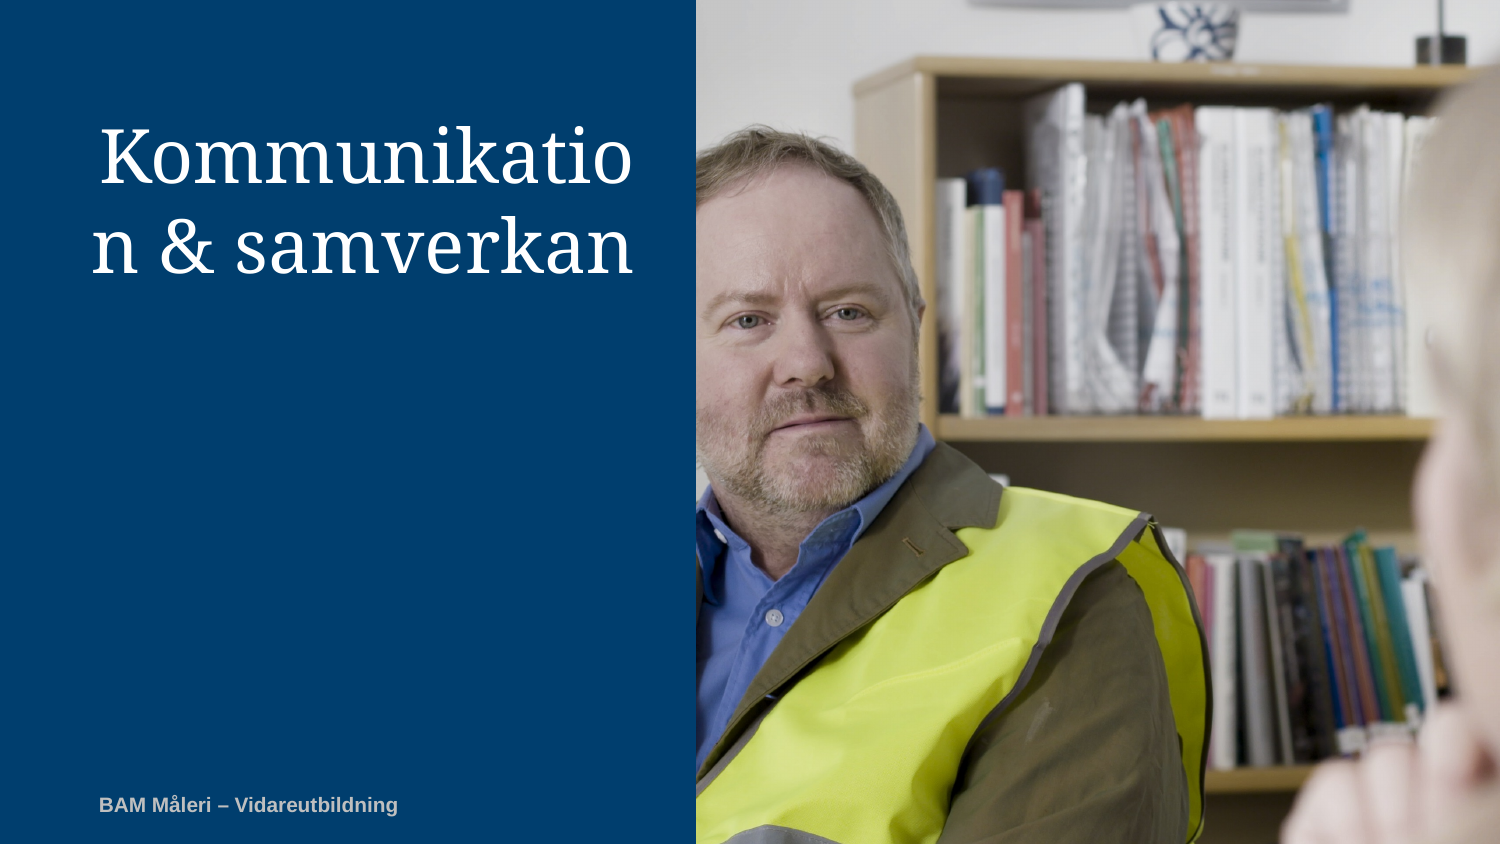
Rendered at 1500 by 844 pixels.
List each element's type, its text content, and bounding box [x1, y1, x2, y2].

footer BAM Måleri – Vidareutbildning [83, 782, 559, 827]
picture [696, 0, 1500, 844]
list Kommunikation & samverkan [55, 130, 651, 296]
